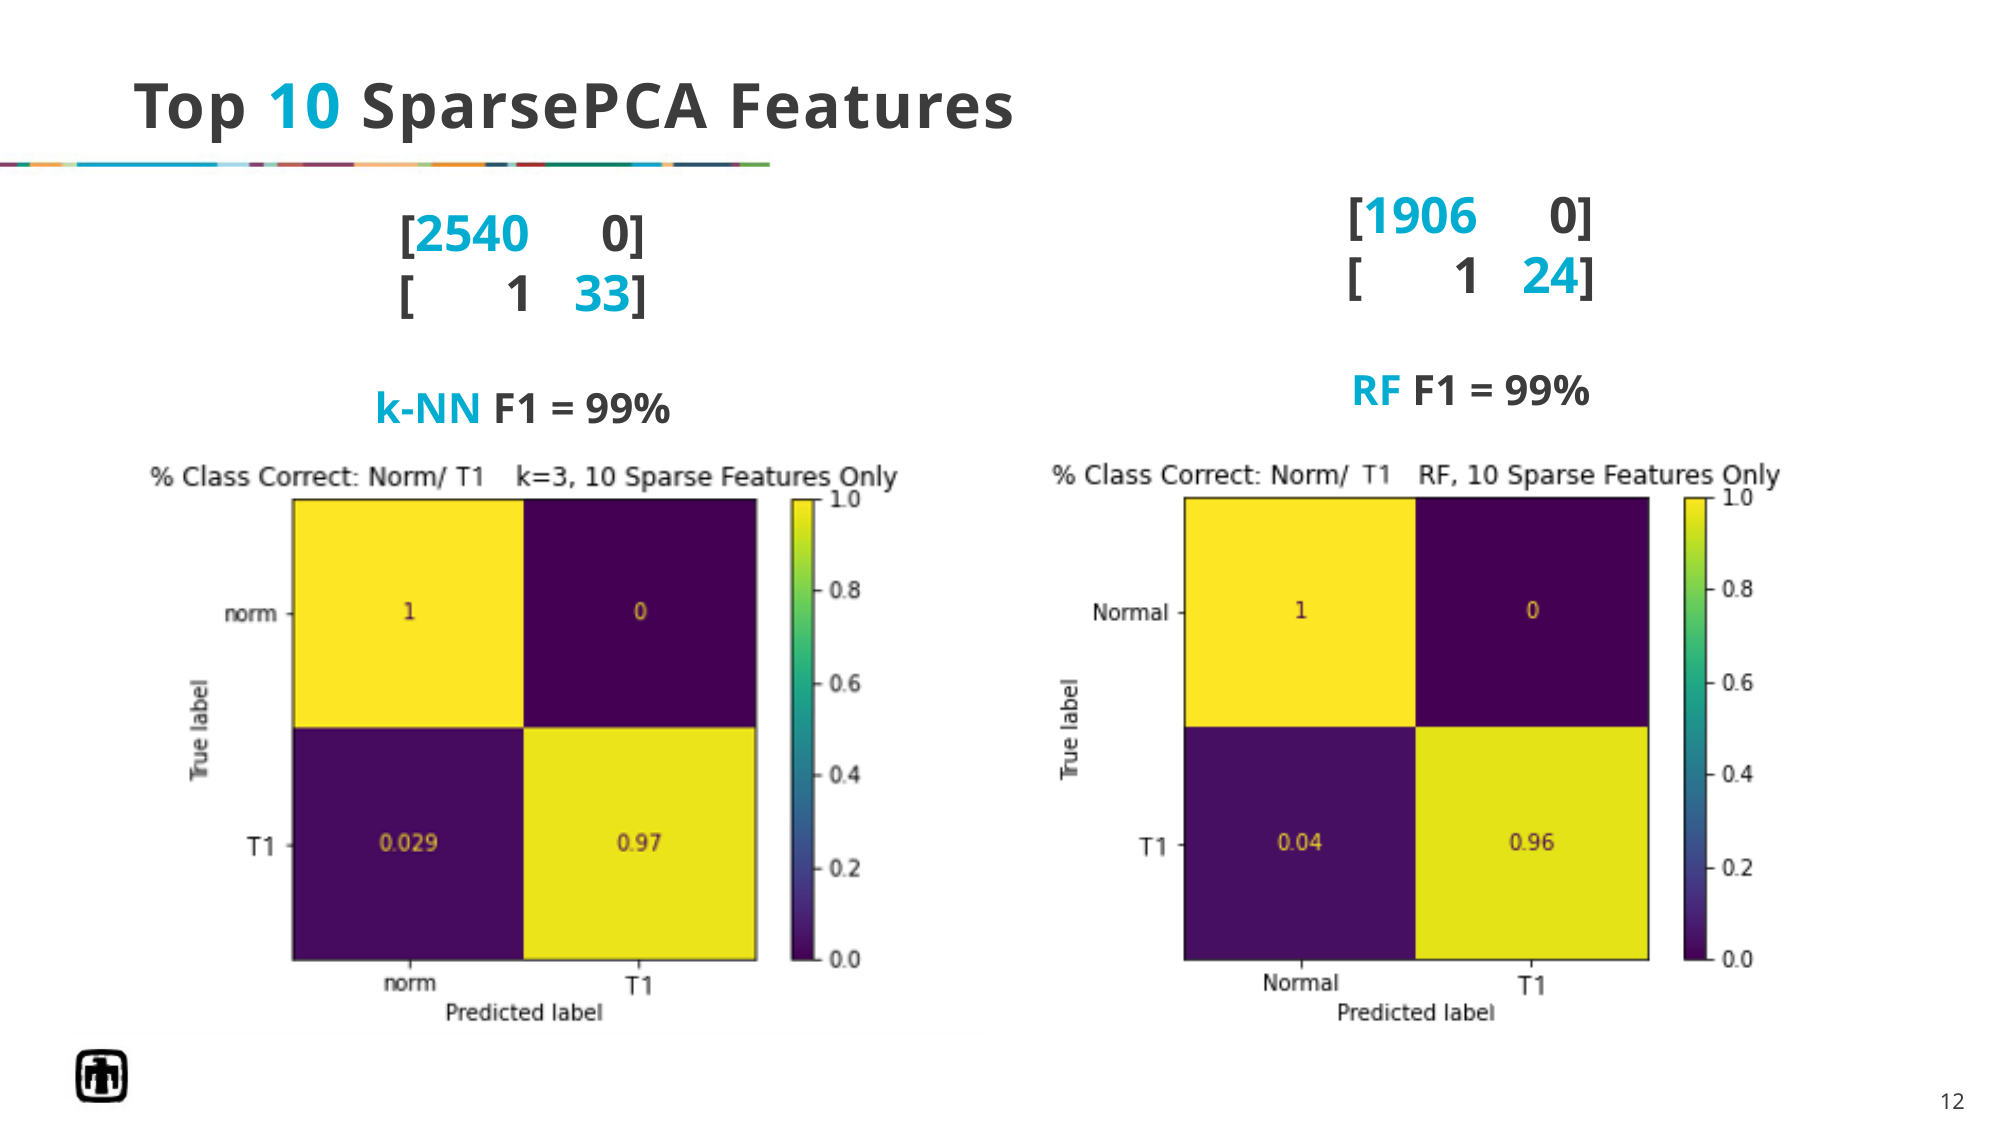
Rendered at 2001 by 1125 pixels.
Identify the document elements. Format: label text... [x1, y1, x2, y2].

text_box [1906 0] [ 1 24] RF F1 = 99% [1251, 176, 1690, 420]
picture [0, 0, 2001, 1125]
text_box [2540 0] [ 1 33] k-NN F1 = 99% [297, 194, 748, 420]
title Top 10 SparsePCA Features [118, 70, 1752, 144]
